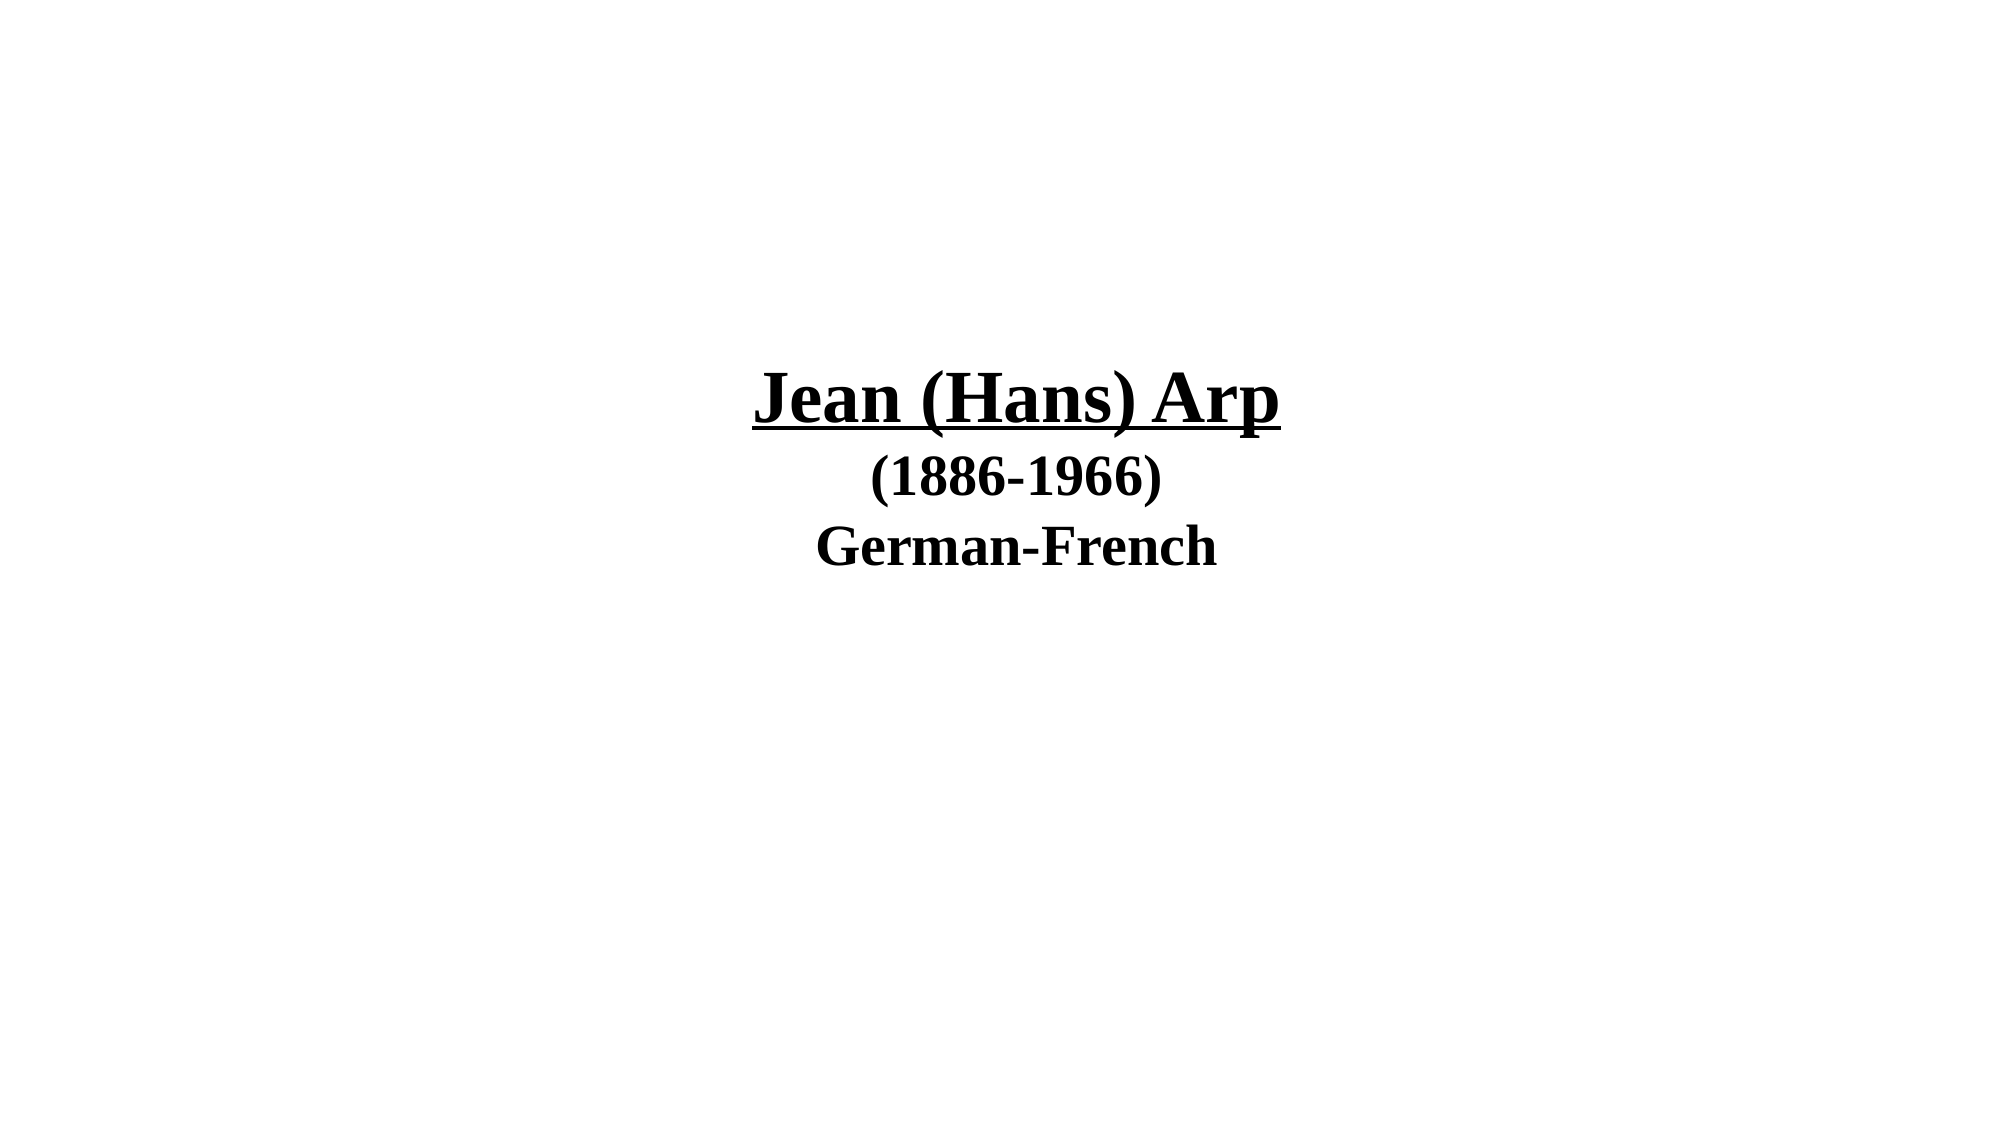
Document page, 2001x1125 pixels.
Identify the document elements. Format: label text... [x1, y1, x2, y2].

text_box Jean (Hans) Arp (1886-1966) German-French [737, 339, 1297, 585]
